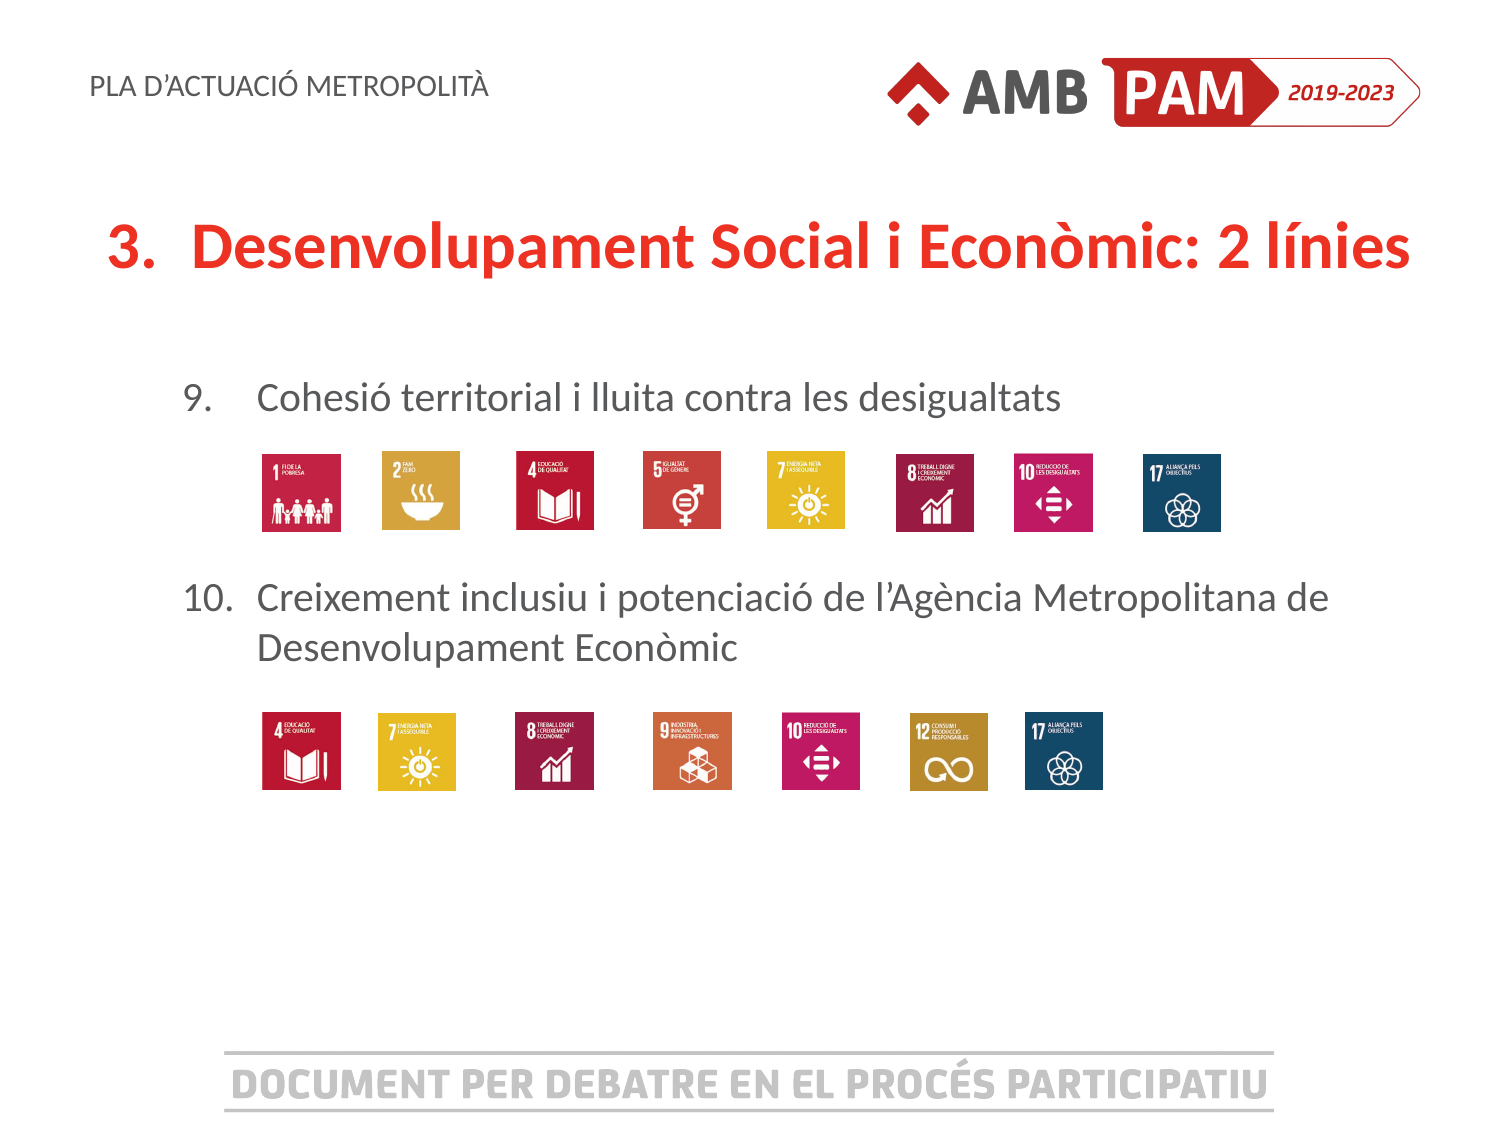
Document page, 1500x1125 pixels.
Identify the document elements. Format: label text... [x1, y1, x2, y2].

picture [880, 52, 1427, 131]
picture [515, 712, 594, 791]
text_box Desenvolupament Social i Econòmic: 2 línies Cohesió territorial i lluita contra les desigualtats Creixement inclusiu i potenciació de l’Agència Metropolitana de Desenvolupament Econòmic [92, 194, 1444, 777]
picture [767, 451, 845, 529]
picture [1014, 453, 1093, 532]
picture [910, 713, 989, 791]
picture [262, 453, 341, 532]
picture [262, 712, 341, 791]
picture [896, 453, 974, 532]
picture [208, 1036, 1292, 1125]
picture [781, 712, 860, 791]
picture [381, 451, 460, 530]
picture [1142, 454, 1221, 533]
picture [377, 713, 456, 791]
picture [642, 450, 721, 529]
picture [653, 712, 732, 791]
picture [515, 451, 594, 530]
picture [1025, 712, 1104, 791]
text_box PLA D’ACTUACIÓ METROPOLITÀ [74, 57, 505, 110]
